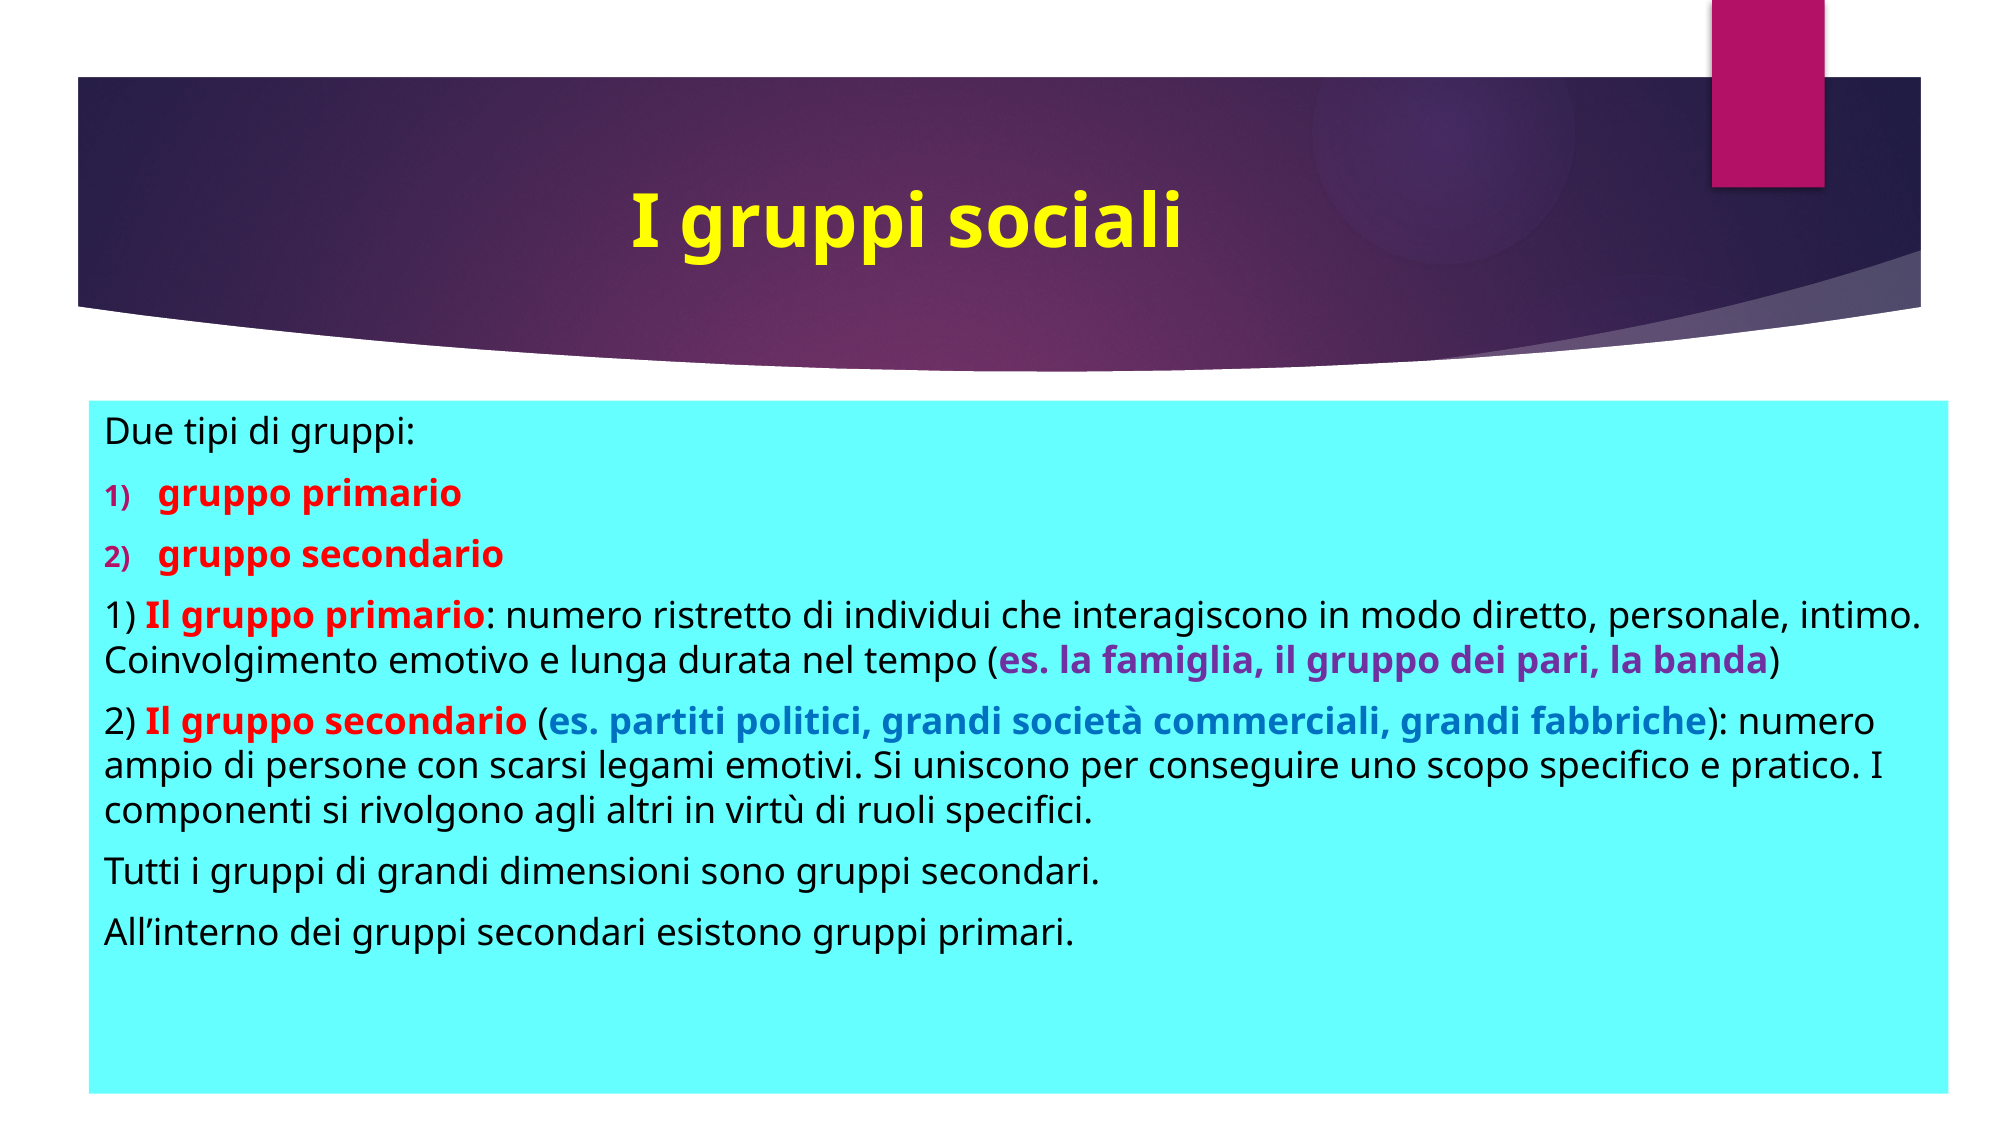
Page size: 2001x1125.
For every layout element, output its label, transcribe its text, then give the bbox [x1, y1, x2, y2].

title I gruppi sociali [189, 159, 1627, 276]
list Due tipi di gruppi: gruppo primario gruppo secondario 1) Il gruppo primario: numero ristretto di individui che interagiscono in modo diretto, personale, intimo. Coinvolgimento emotivo e lunga durata nel tempo (es. la famiglia, il gruppo dei pari, la banda) 2) Il gruppo secondario (es. partiti politici, grandi società commerciali, grandi fabbriche): numero ampio di persone con scarsi legami emotivi. Si uniscono per conseguire uno scopo specifico e pratico. I componenti si rivolgono agli altri in virtù di ruoli specifici. Tutti i gruppi di grandi dimensioni sono gruppi secondari. All’interno dei gruppi secondari esistono gruppi primari. [88, 400, 1949, 1094]
